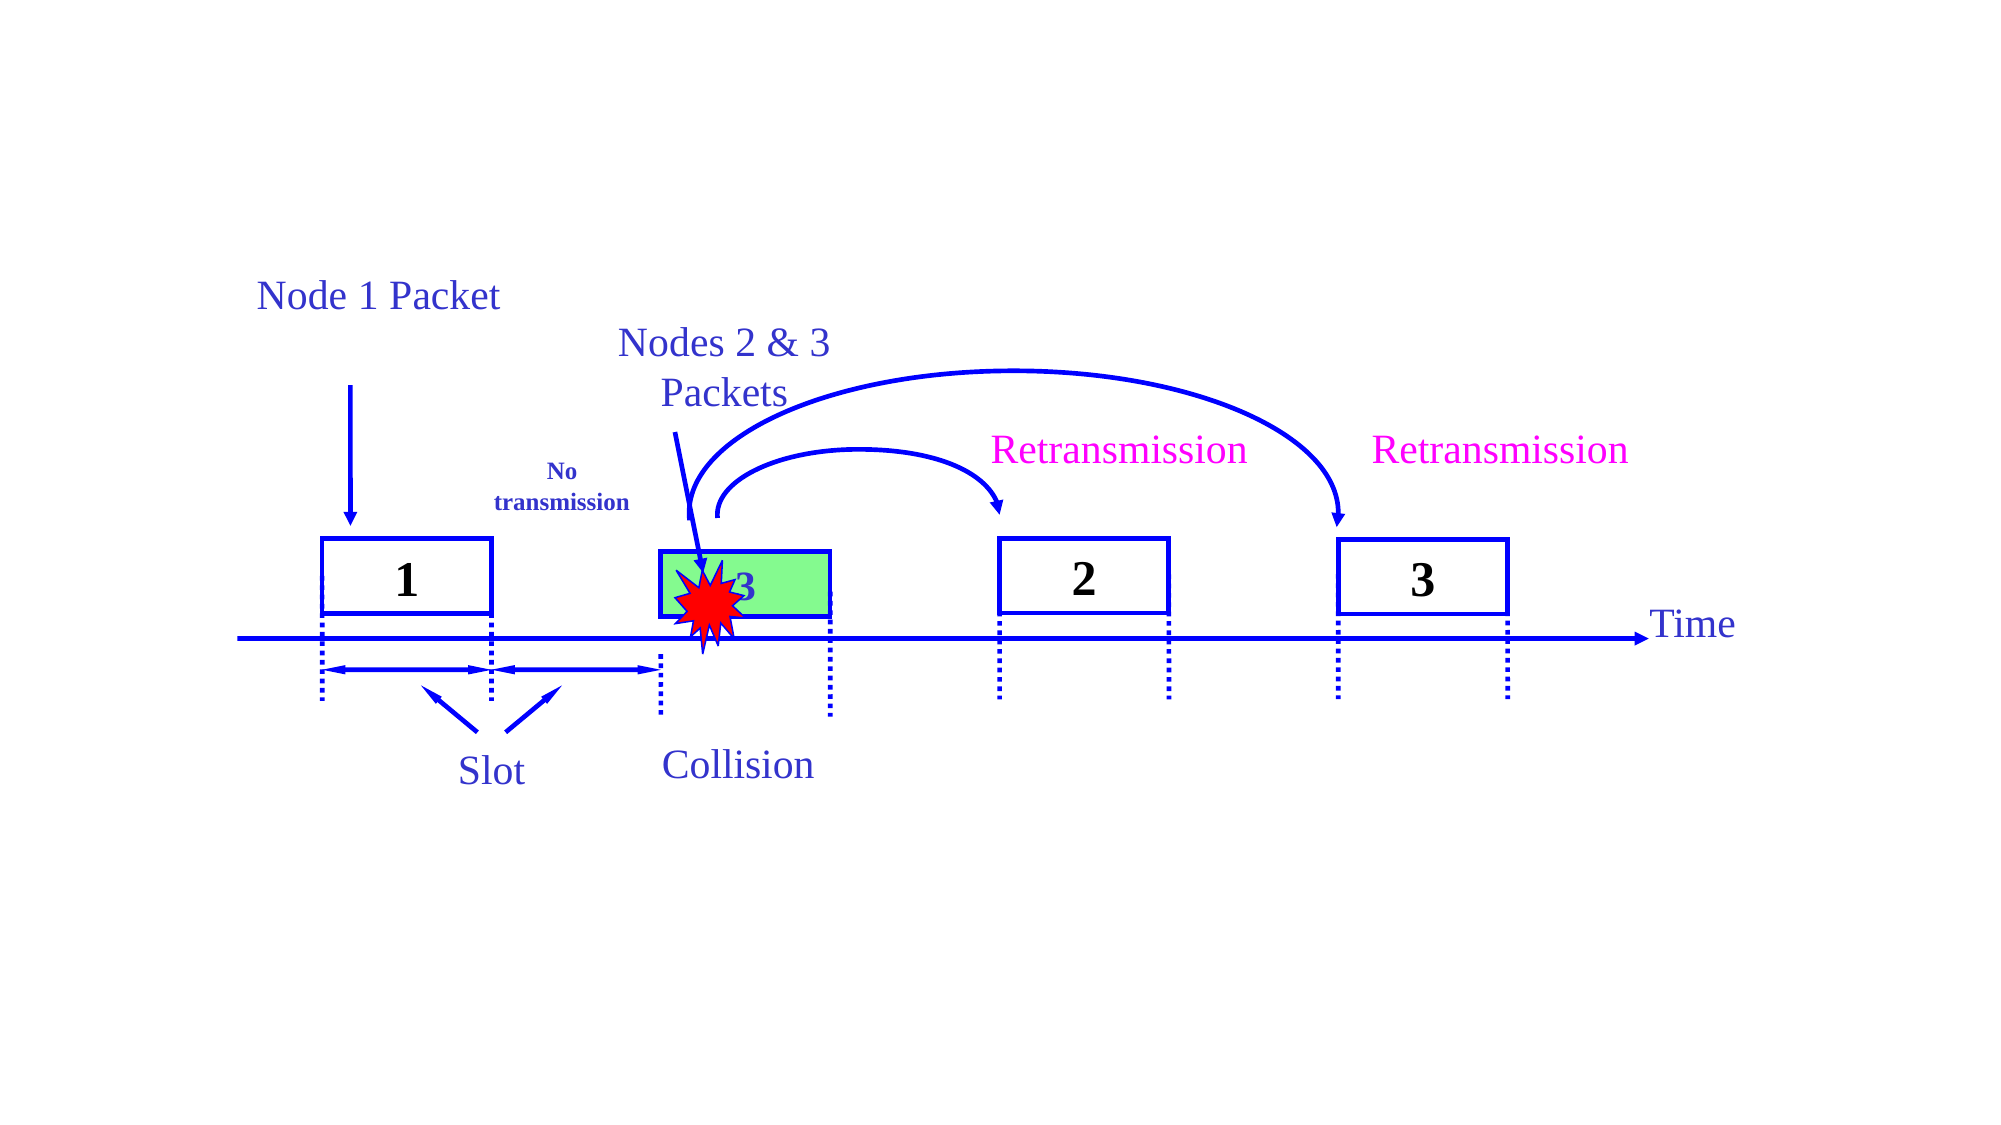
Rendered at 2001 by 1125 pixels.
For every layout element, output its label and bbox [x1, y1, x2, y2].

text_box [237, 260, 1804, 817]
